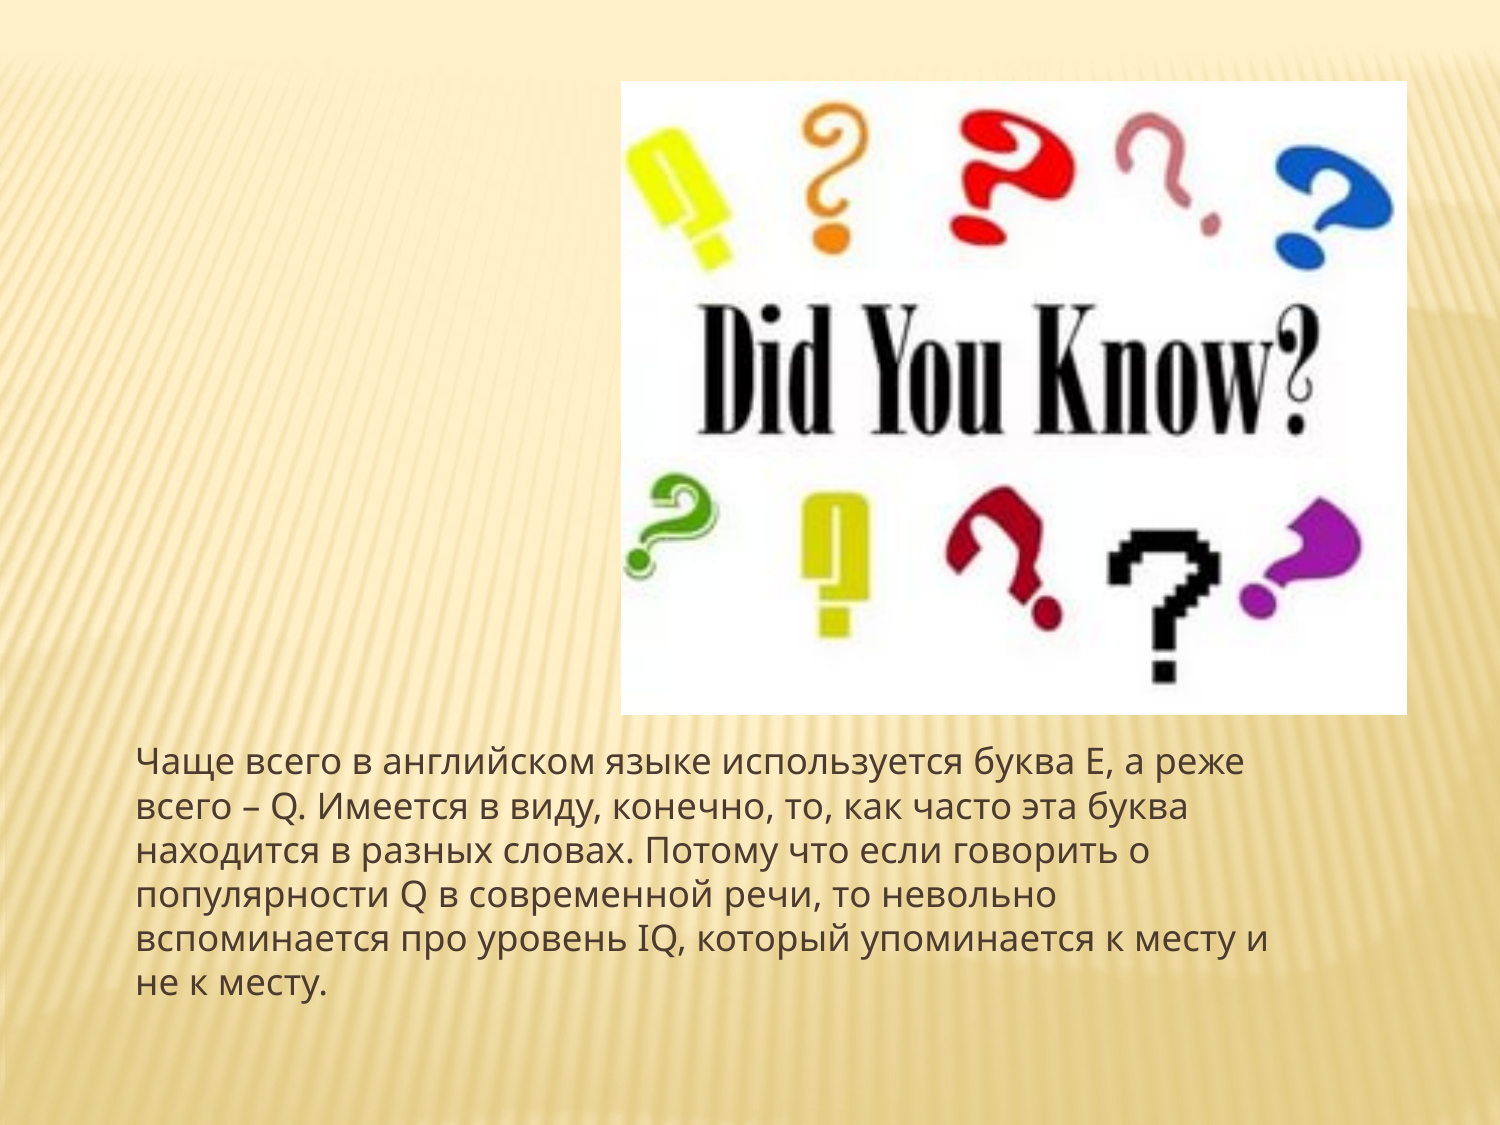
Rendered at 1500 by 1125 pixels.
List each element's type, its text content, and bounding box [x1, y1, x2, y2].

list Чаще всего в английском языке используется буква E, а реже всего – Q. Имеется в виду, конечно, то, как часто эта буква находится в разных словах. Потому что если говорить о популярности Q в современной речи, то невольно вспоминается про уровень IQ, который упоминается к месту и не к месту. [117, 738, 1336, 1013]
picture [620, 81, 1407, 716]
